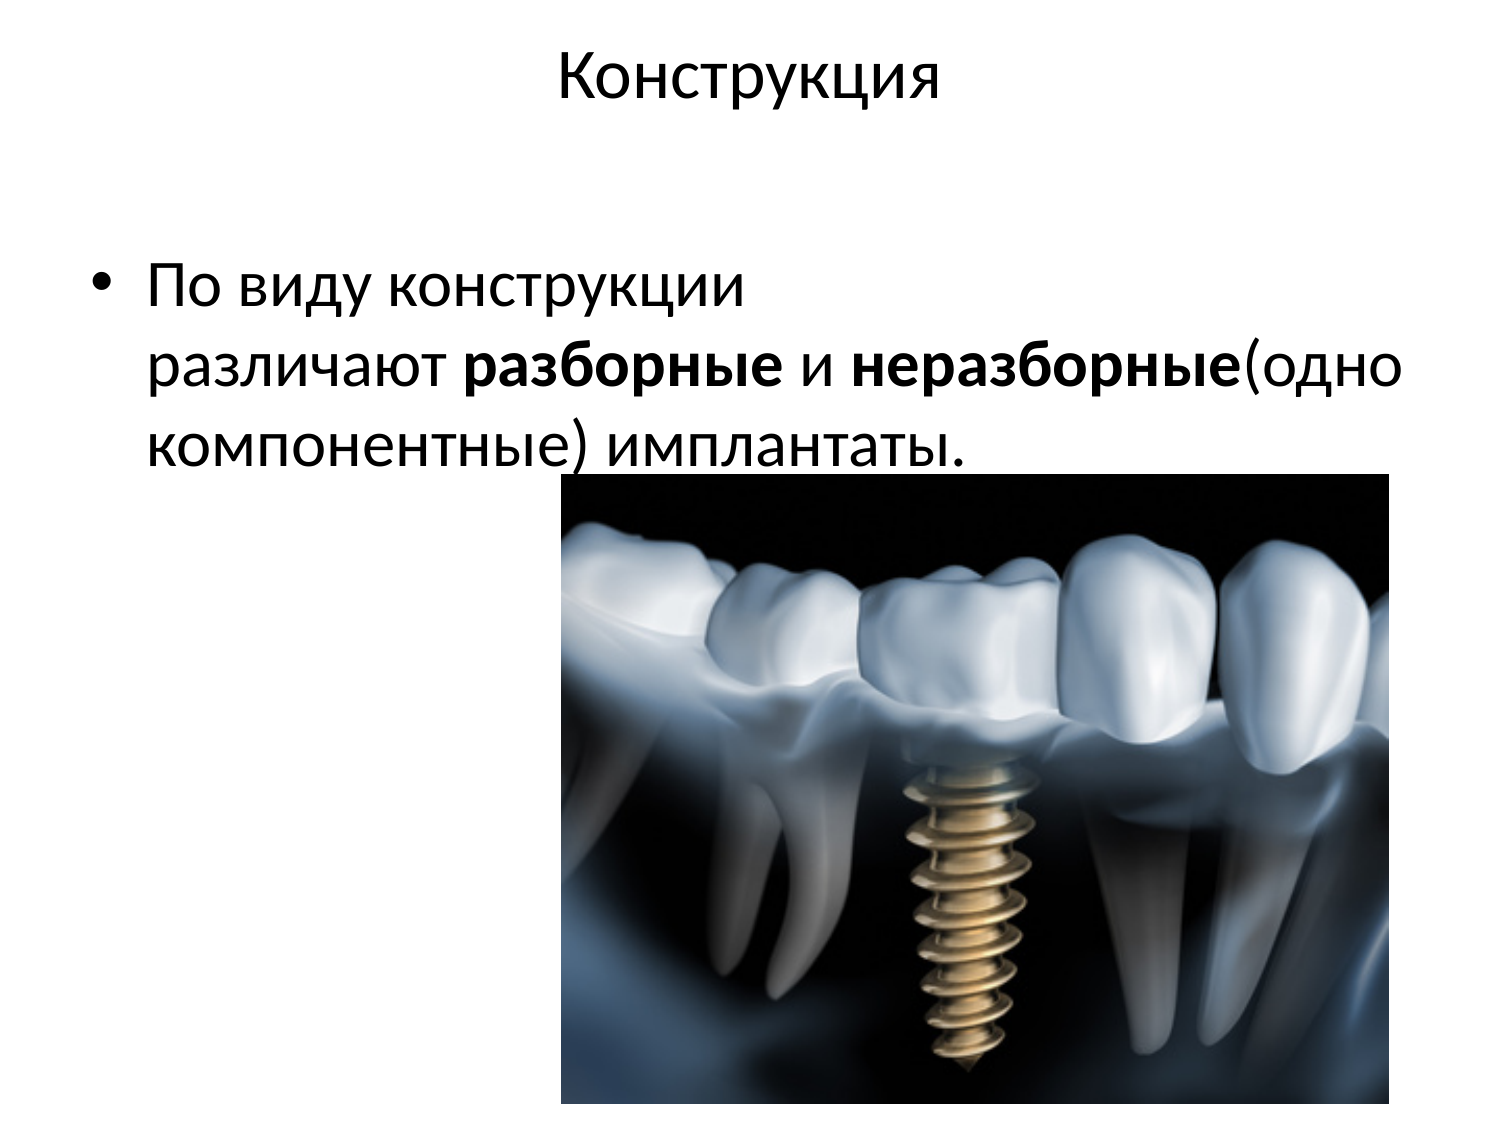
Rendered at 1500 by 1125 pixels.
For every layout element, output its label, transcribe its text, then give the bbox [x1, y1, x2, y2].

title Конструкция [75, 19, 1425, 207]
list По виду конструкции различают разборные и неразборные(однокомпонентные) имплантаты. [75, 232, 1425, 1047]
picture [560, 473, 1389, 1104]
